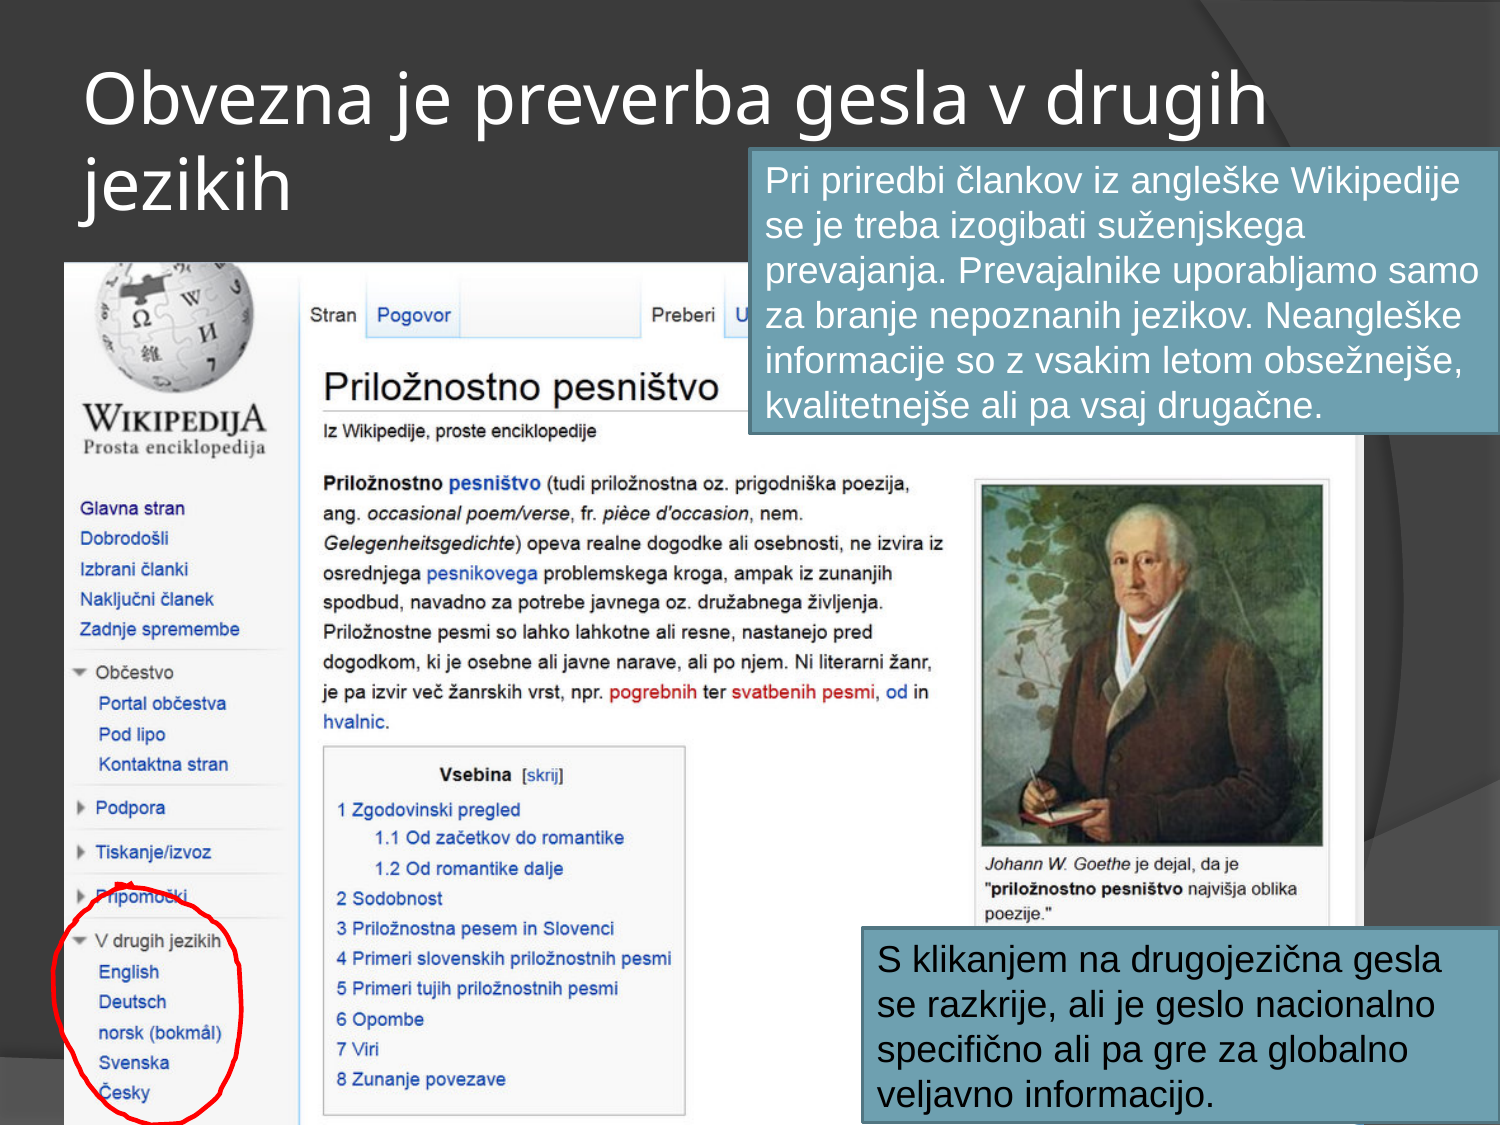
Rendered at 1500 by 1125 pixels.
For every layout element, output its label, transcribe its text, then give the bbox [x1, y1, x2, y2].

text_box S klikanjem na drugojezična gesla se razkrije, ali je geslo nacionalno specifično ali pa gre za globalno veljavno informacijo. [1373, 926, 1500, 1124]
text_box Pri priredbi člankov iz angleške Wikipedije se je treba izogibati suženjskega prevajanja. Prevajalnike uporabljamo samo za branje nepoznanih jezikov. Neangleške informacije so z vsakim letom obsežnejše, kvalitetnejše ali pa vsaj drugačne. [748, 147, 1500, 435]
title Obvezna je preverba gesla v drugih jezikih [75, 45, 1300, 233]
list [64, 262, 1364, 1125]
text_box [52, 952, 56, 1016]
